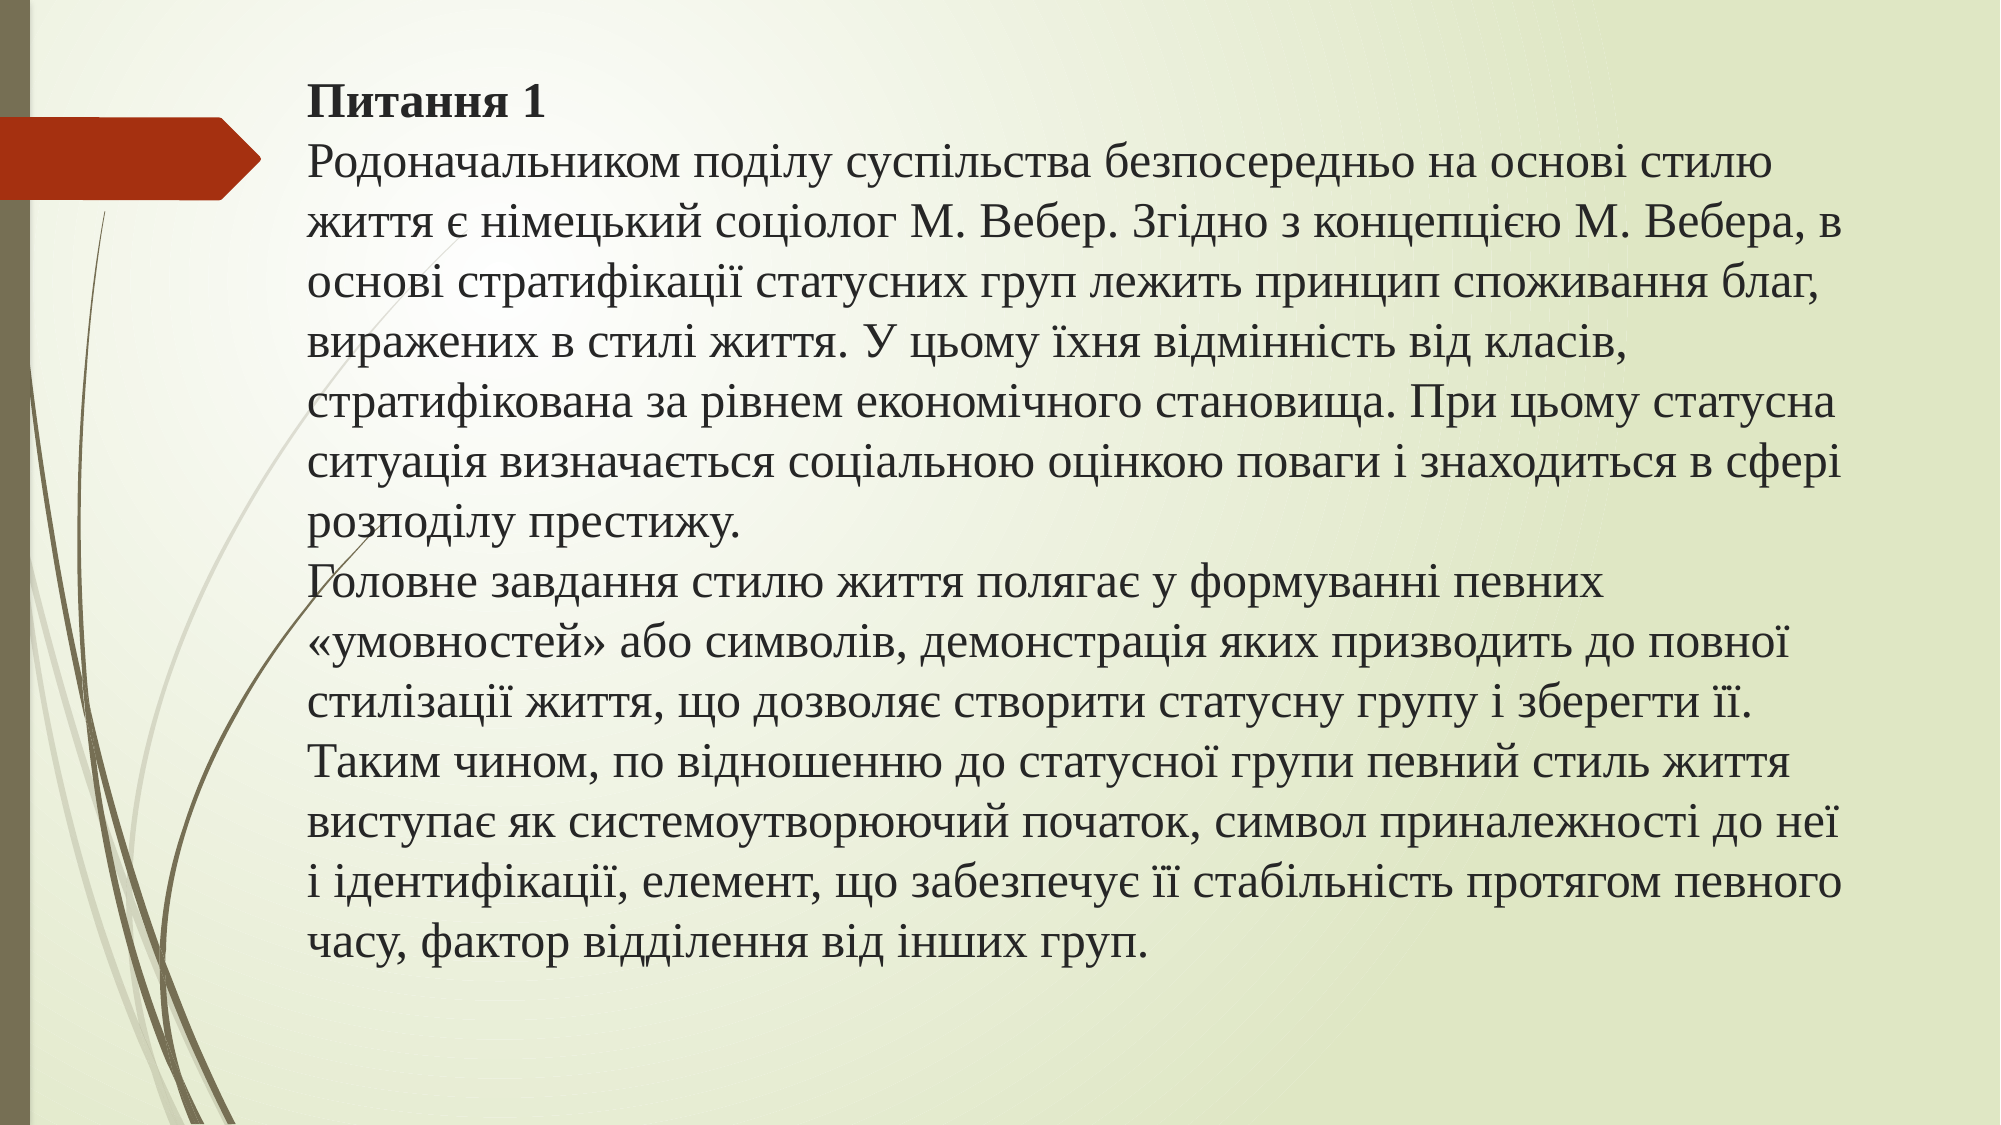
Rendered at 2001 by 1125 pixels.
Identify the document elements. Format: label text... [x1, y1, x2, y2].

title Питання 1 Родоначальником поділу суспільства безпосередньо на основі стилю життя є німецький соціолог М. Вебер. Згідно з концепцією М. Вебера, в основі стратифікації статусних груп лежить принцип споживання благ, виражених в стилі життя. У цьому їхня відмінність від класів, стратифікована за рівнем економічного становища. При цьому статусна ситуація визначається соціальною оцінкою поваги і знаходиться в сфері розподілу престижу. Головне завдання стилю життя полягає у формуванні певних «умовностей» або символів, демонстрація яких призводить до повної стилізації життя, що дозволяє створити статусну групу і зберегти її. Таким чином, по відношенню до статусної групи певний стиль життя виступає як системоутворюючий початок, символ приналежності до неї і ідентифікації, елемент, що забезпечує її стабільність протягом певного часу, фактор відділення від інших груп. [291, 59, 1863, 1057]
